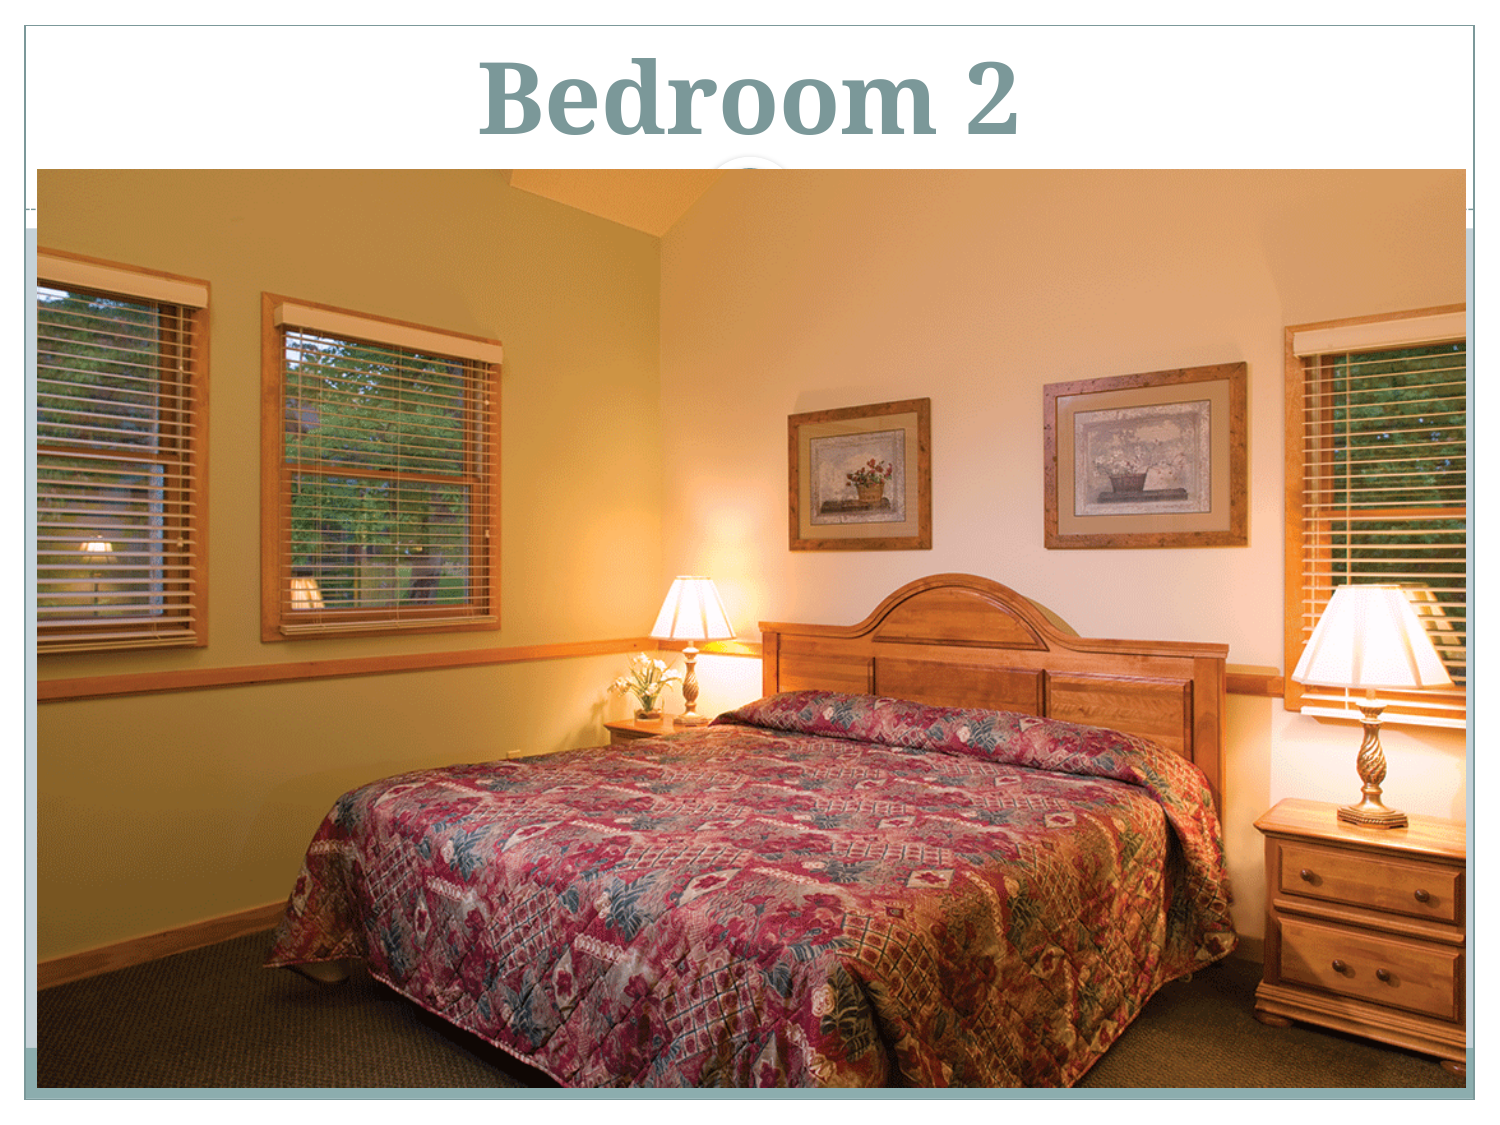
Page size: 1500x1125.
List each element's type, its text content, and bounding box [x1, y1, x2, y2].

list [37, 169, 1466, 1088]
title Bedroom 2 [49, 37, 1450, 162]
